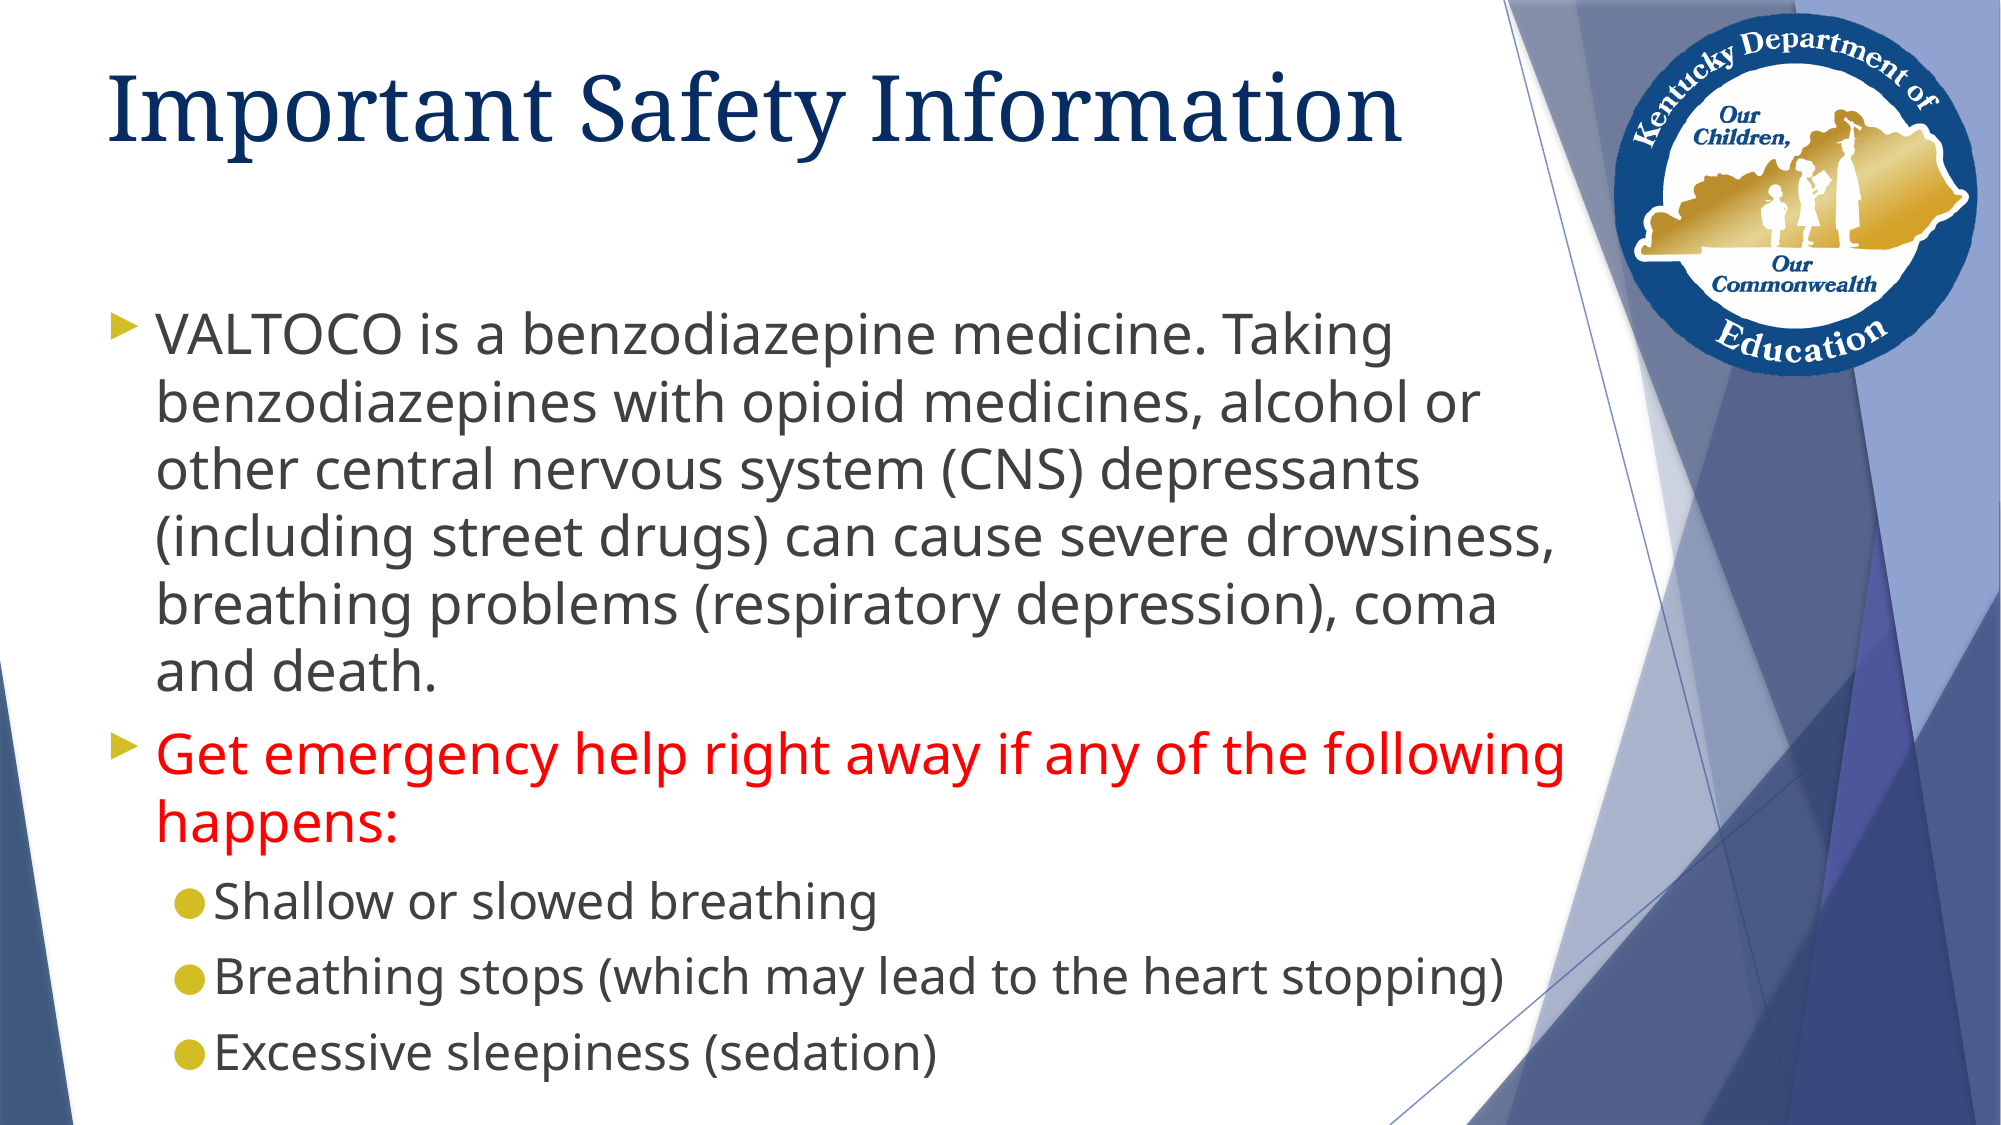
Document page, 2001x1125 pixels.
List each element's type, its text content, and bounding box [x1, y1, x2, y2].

title Important Safety Information [91, 42, 1502, 259]
picture [1598, 0, 1989, 390]
list VALTOCO is a benzodiazepine medicine. Taking benzodiazepines with opioid medicines, alcohol or other central nervous system (CNS) depressants (including street drugs) can cause severe drowsiness, breathing problems (respiratory depression), coma and death. Get emergency help right away if any of the following happens: Shallow or slowed breathing Breathing stops (which may lead to the heart stopping) Excessive sleepiness (sedation) [91, 290, 1599, 1095]
